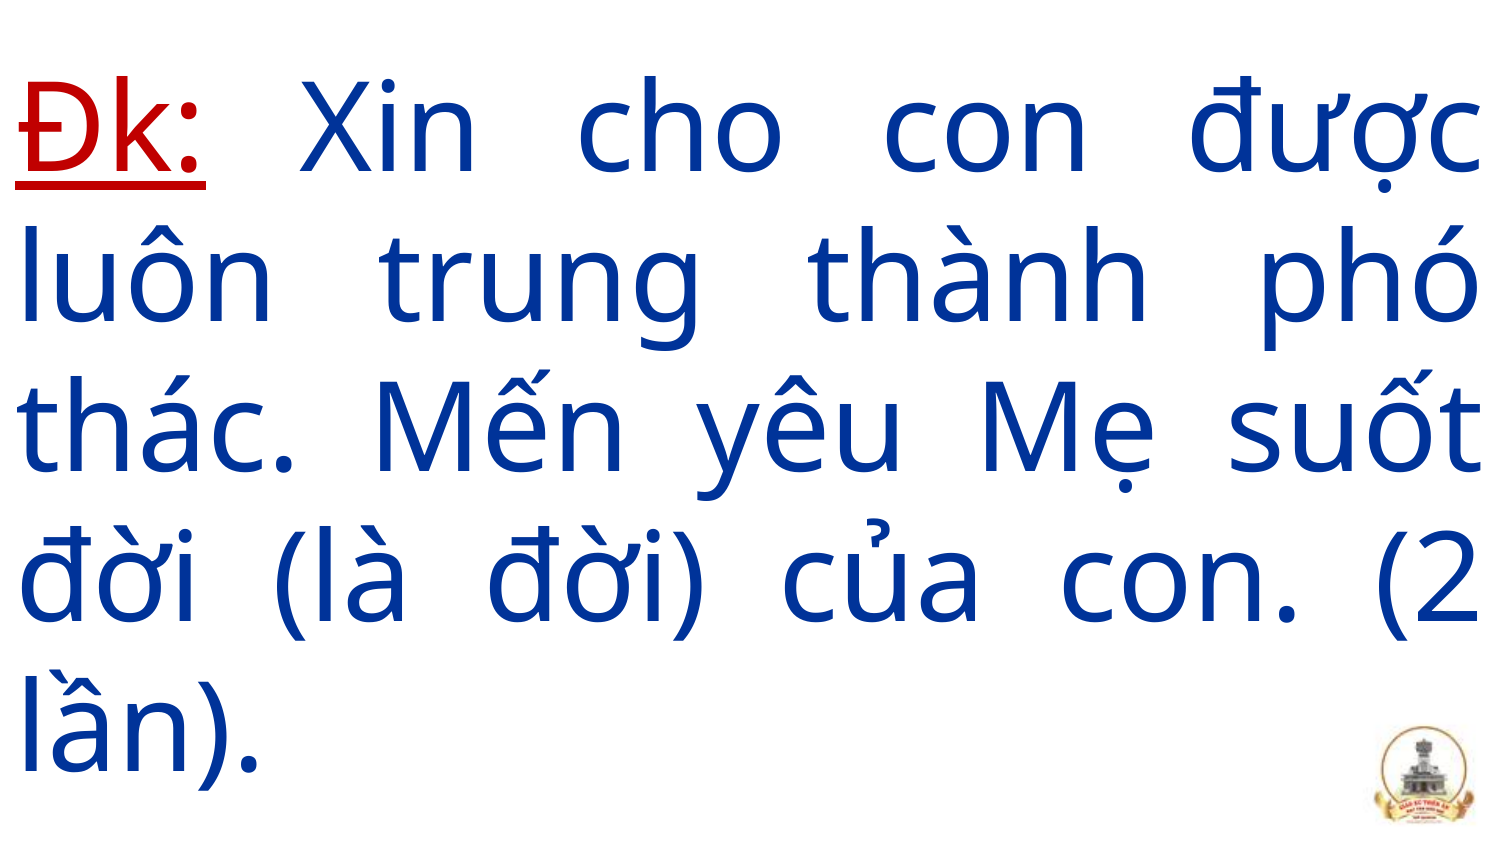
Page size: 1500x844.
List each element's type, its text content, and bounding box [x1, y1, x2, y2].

title Đk: Xin cho con được luôn trung thành phó thác. Mến yêu Mẹ suốt đời (là đời) của con. (2 lần). [0, 0, 1500, 844]
